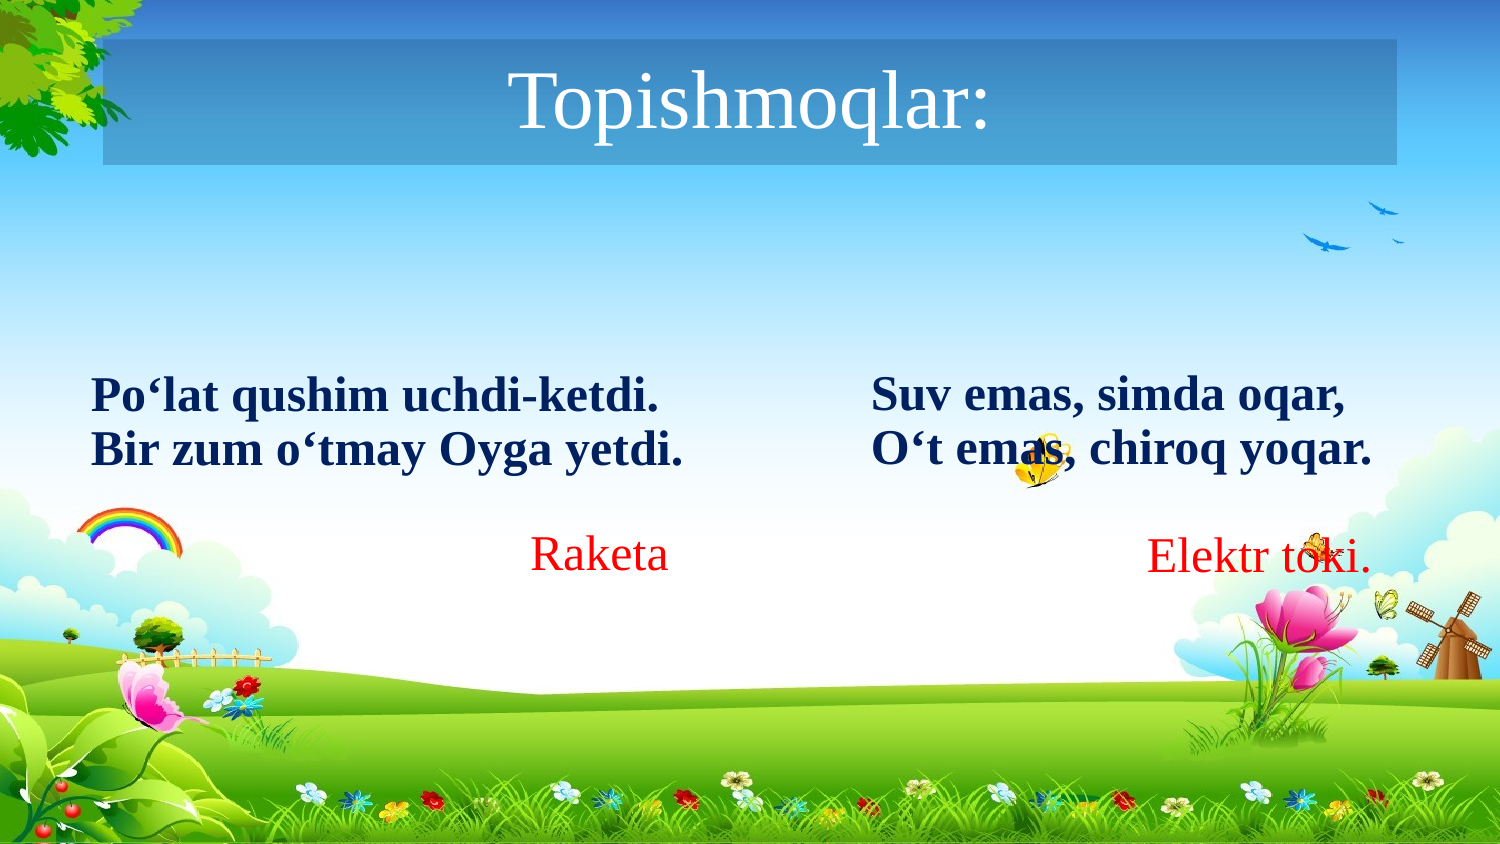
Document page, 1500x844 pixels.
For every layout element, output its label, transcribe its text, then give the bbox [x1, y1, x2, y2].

text_box Suv emas, simda oqar, O‘t emas, chiroq yoqar. [855, 316, 1397, 526]
text_box Po‘lat qushim uchdi-ketdi. Bir zum o‘tmay Oyga yetdi. [75, 317, 721, 526]
title Topishmoqlar: [103, 39, 1397, 165]
picture [0, 0, 1500, 844]
text_box Raketa [514, 505, 761, 604]
text_box Elektr toki. [1131, 507, 1416, 605]
